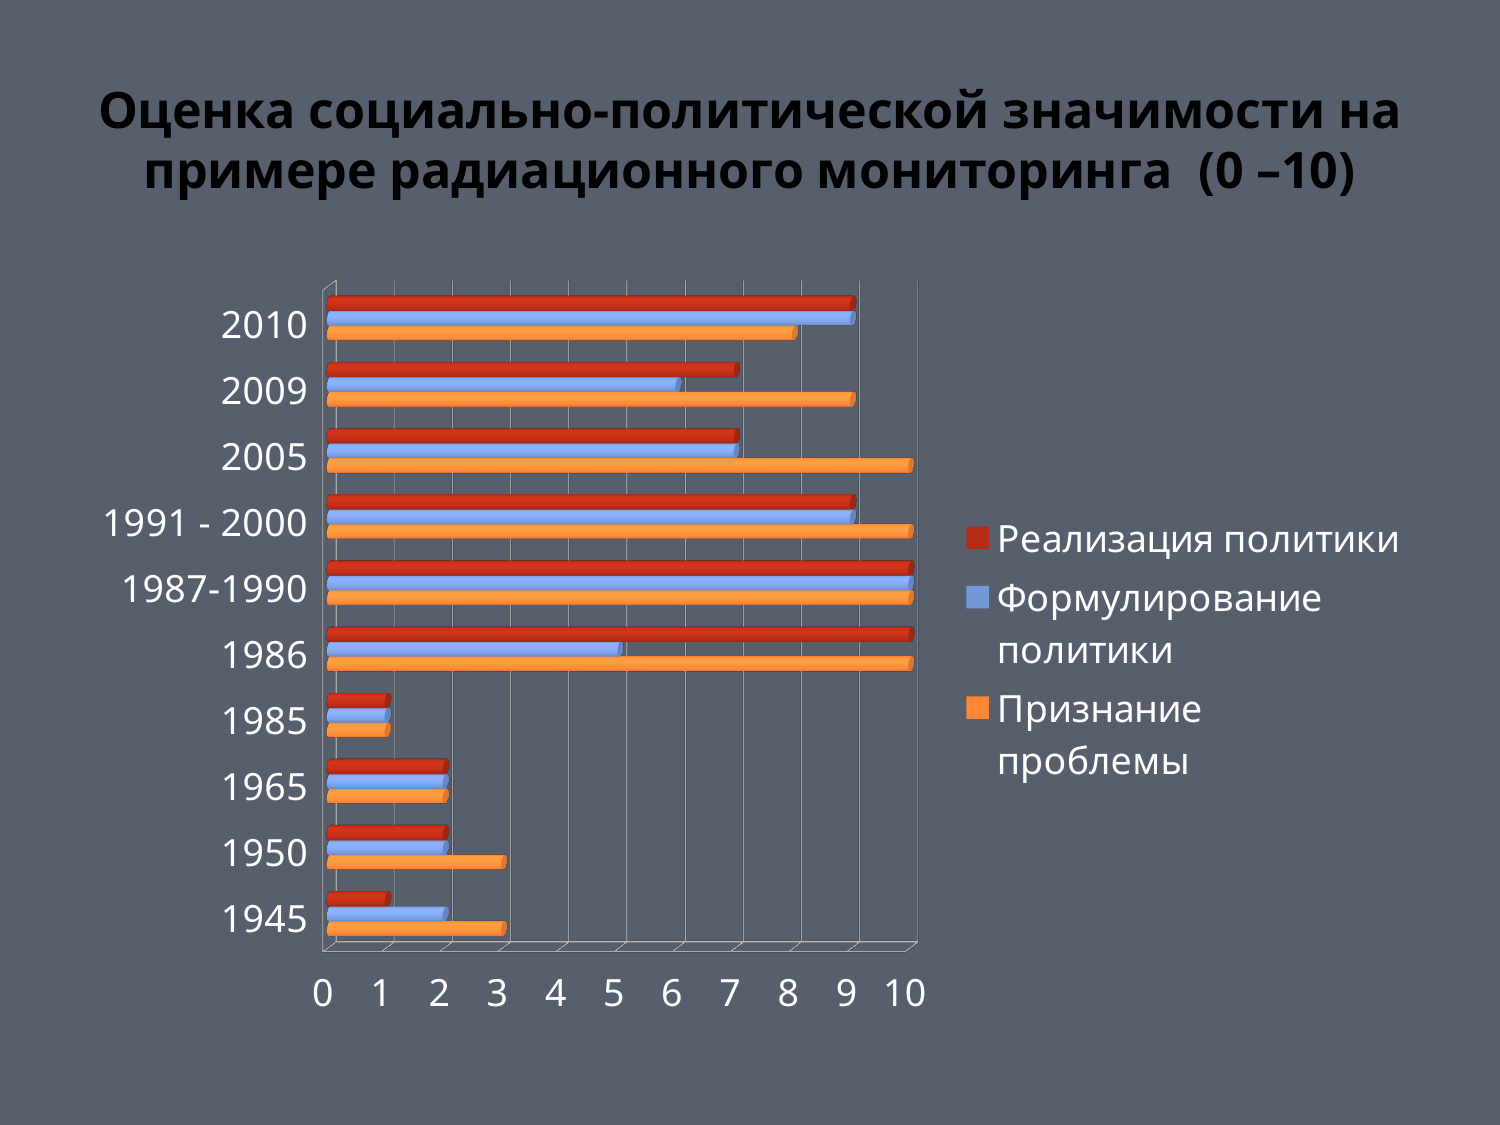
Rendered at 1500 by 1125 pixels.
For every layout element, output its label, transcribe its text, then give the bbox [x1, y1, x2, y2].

chart [74, 262, 1426, 1036]
title Оценка социально-политической значимости на примере радиационного мониторинга (0 –10) [75, 45, 1425, 233]
